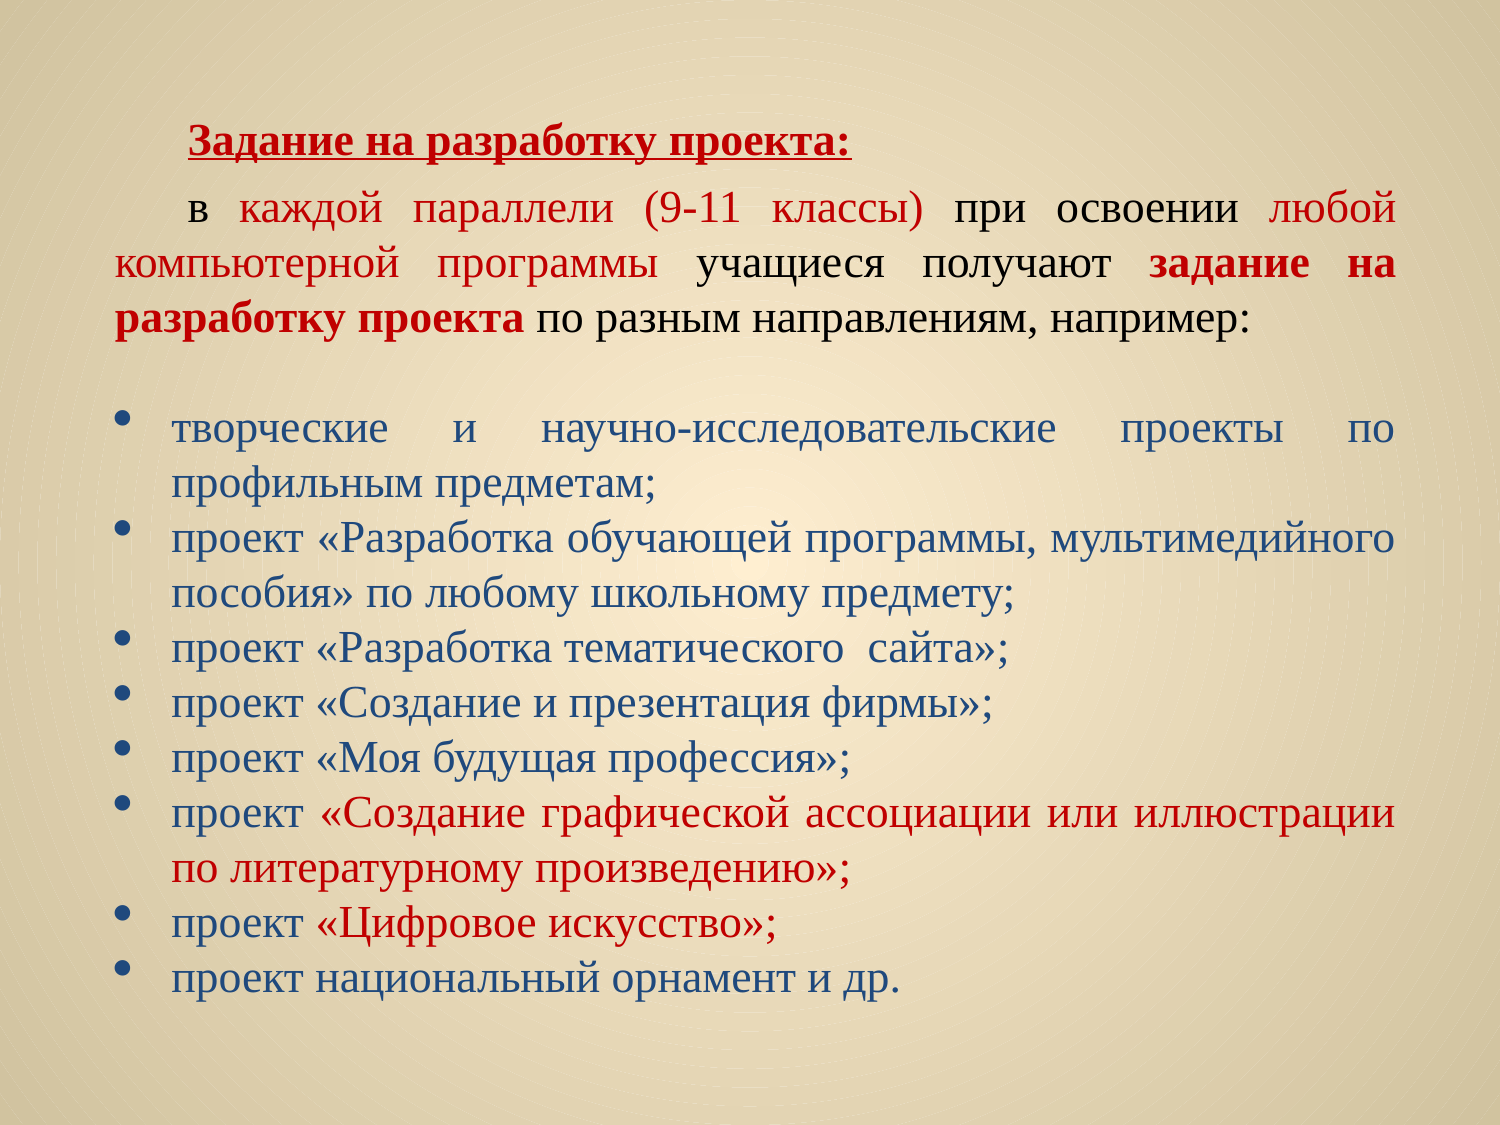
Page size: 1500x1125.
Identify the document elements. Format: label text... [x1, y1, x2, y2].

text_box Задание на разработку проекта: в каждой параллели (9-11 классы) при освоении любой компьютерной программы учащиеся получают задание на разработку проекта по разным направлениям, например: творческие и научно-исследовательские проекты по профильным предметам; проект «Разработка обучающей программы, мультимедийного пособия» по любому школьному предмету; проект «Разработка тематического сайта»; проект «Создание и презентация фирмы»; проект «Моя будущая профессия»; проект «Создание графической ассоциации или иллюстрации по литературному произведению»; проект «Цифровое искусство»; проект национальный орнамент и др. [100, 101, 1412, 1009]
